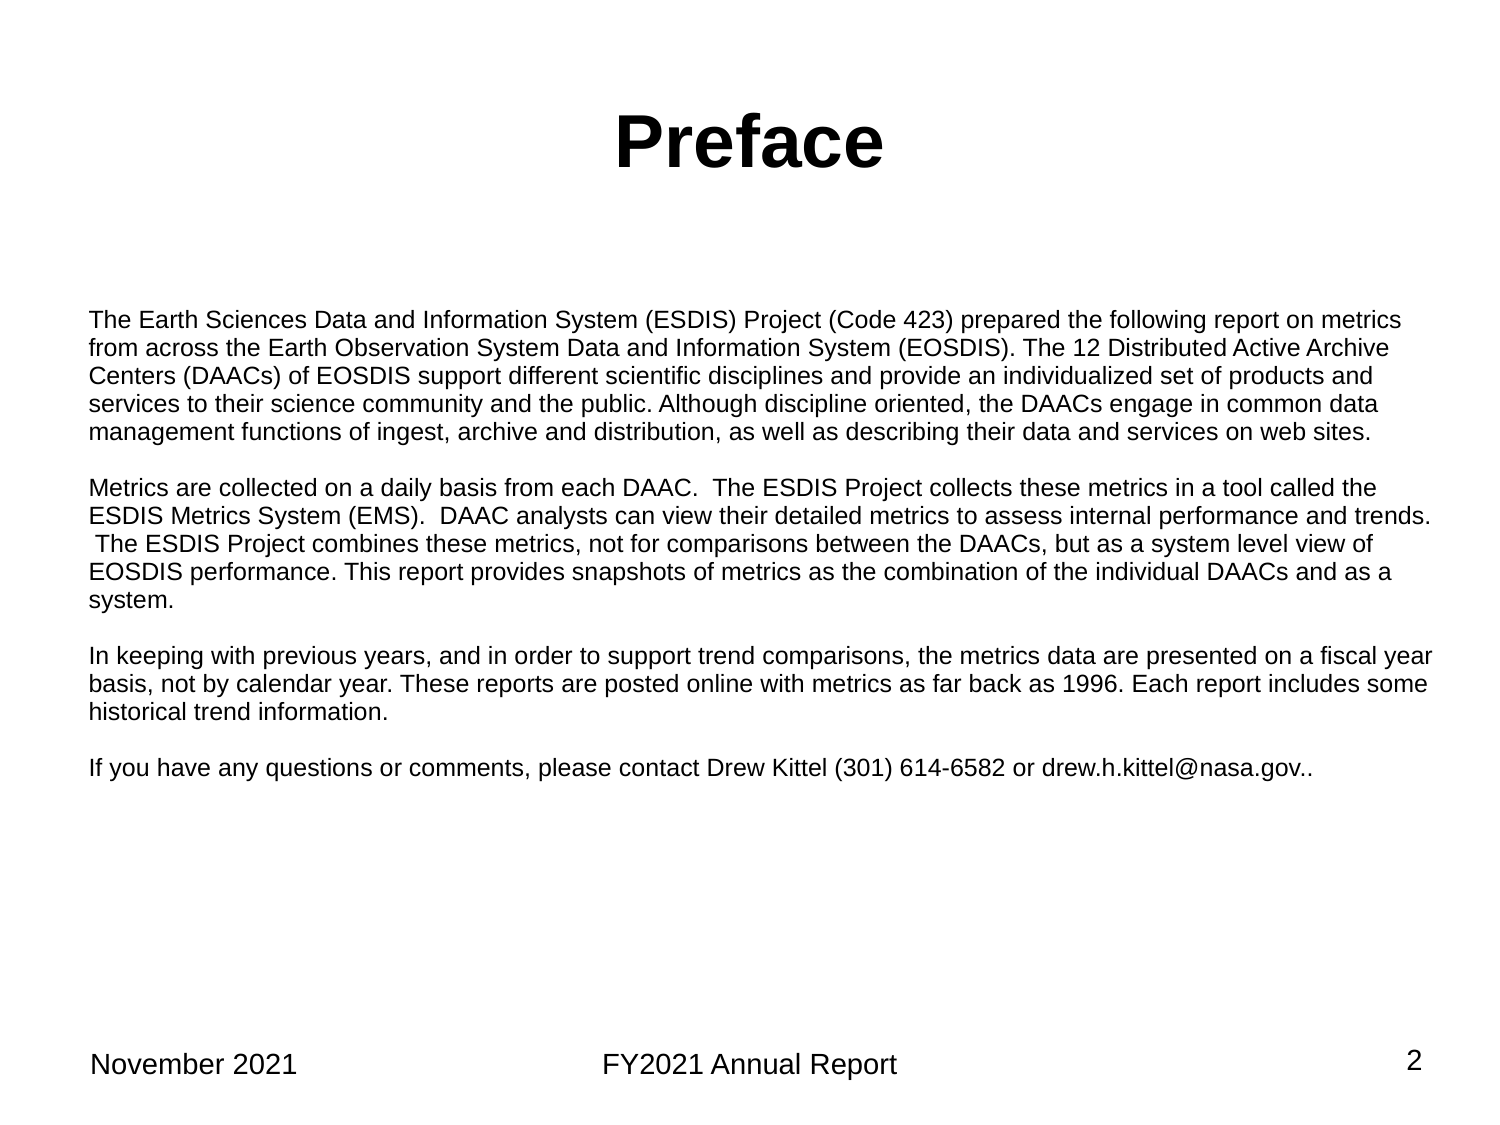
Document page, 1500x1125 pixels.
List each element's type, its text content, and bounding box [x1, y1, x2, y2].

footer FY2021 Annual Report [512, 1037, 988, 1116]
table_header The Earth Sciences Data and Information System (ESDIS) Project (Code 423) prepared the following report on metrics from across the Earth Observation System Data and Information System (EOSDIS). The 12 Distributed Active Archive Centers (DAACs) of EOSDIS support different scientific disciplines and provide an individualized set of products and services to their science community and the public. Although discipline oriented, the DAACs engage in common data management functions of ingest, archive and distribution, as well as describing their data and services on web sites. Metrics are collected on a daily basis from each DAAC. The ESDIS Project collects these metrics in a tool called the ESDIS Metrics System (EMS). DAAC analysts can view their detailed metrics to assess internal performance and trends. The ESDIS Project combines these metrics, not for comparisons between the DAACs, but as a system level view of EOSDIS performance. This report provides snapshots of metrics as the combination of the individual DAACs and as a system. In keeping with previous years, and in order to support trend comparisons, the metrics data are presented on a fiscal year basis, not by calendar year. These reports are posted online with metrics as far back as 1996. Each report includes some historical trend information. If you have any questions or comments, please contact Drew Kittel (301) 614-6582 or drew.h.kittel@nasa.gov.. [88, 212, 1438, 874]
title Preface [74, 62, 1426, 213]
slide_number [74, 1037, 426, 1116]
slide_number 2 [1087, 1033, 1438, 1113]
